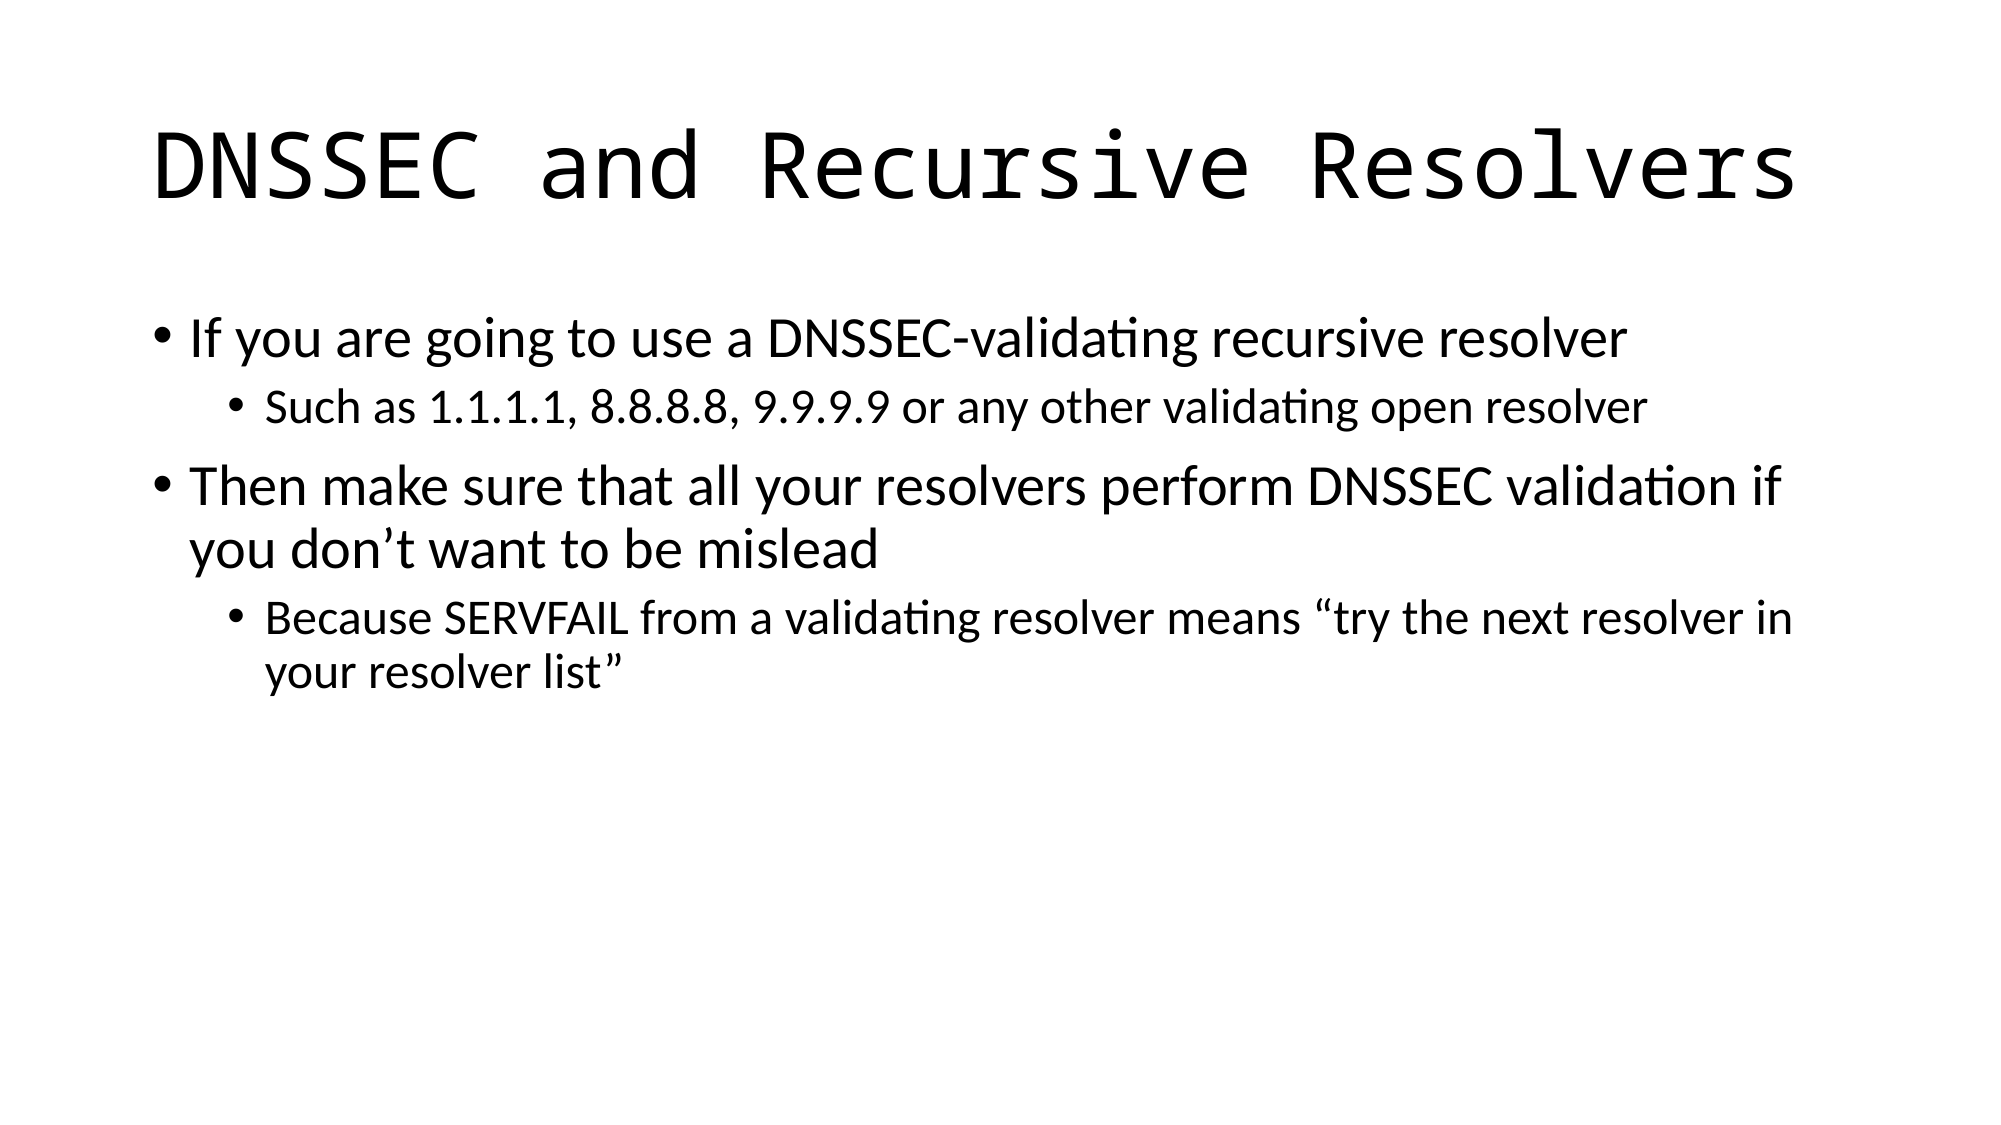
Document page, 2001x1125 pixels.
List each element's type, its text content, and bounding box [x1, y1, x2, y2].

list If you are going to use a DNSSEC-validating recursive resolver Such as 1.1.1.1, 8.8.8.8, 9.9.9.9 or any other validating open resolver Then make sure that all your resolvers perform DNSSEC validation if you don’t want to be mislead Because SERVFAIL from a validating resolver means “try the next resolver in your resolver list” [137, 299, 1863, 1014]
title DNSSEC and Recursive Resolvers [137, 59, 1863, 278]
